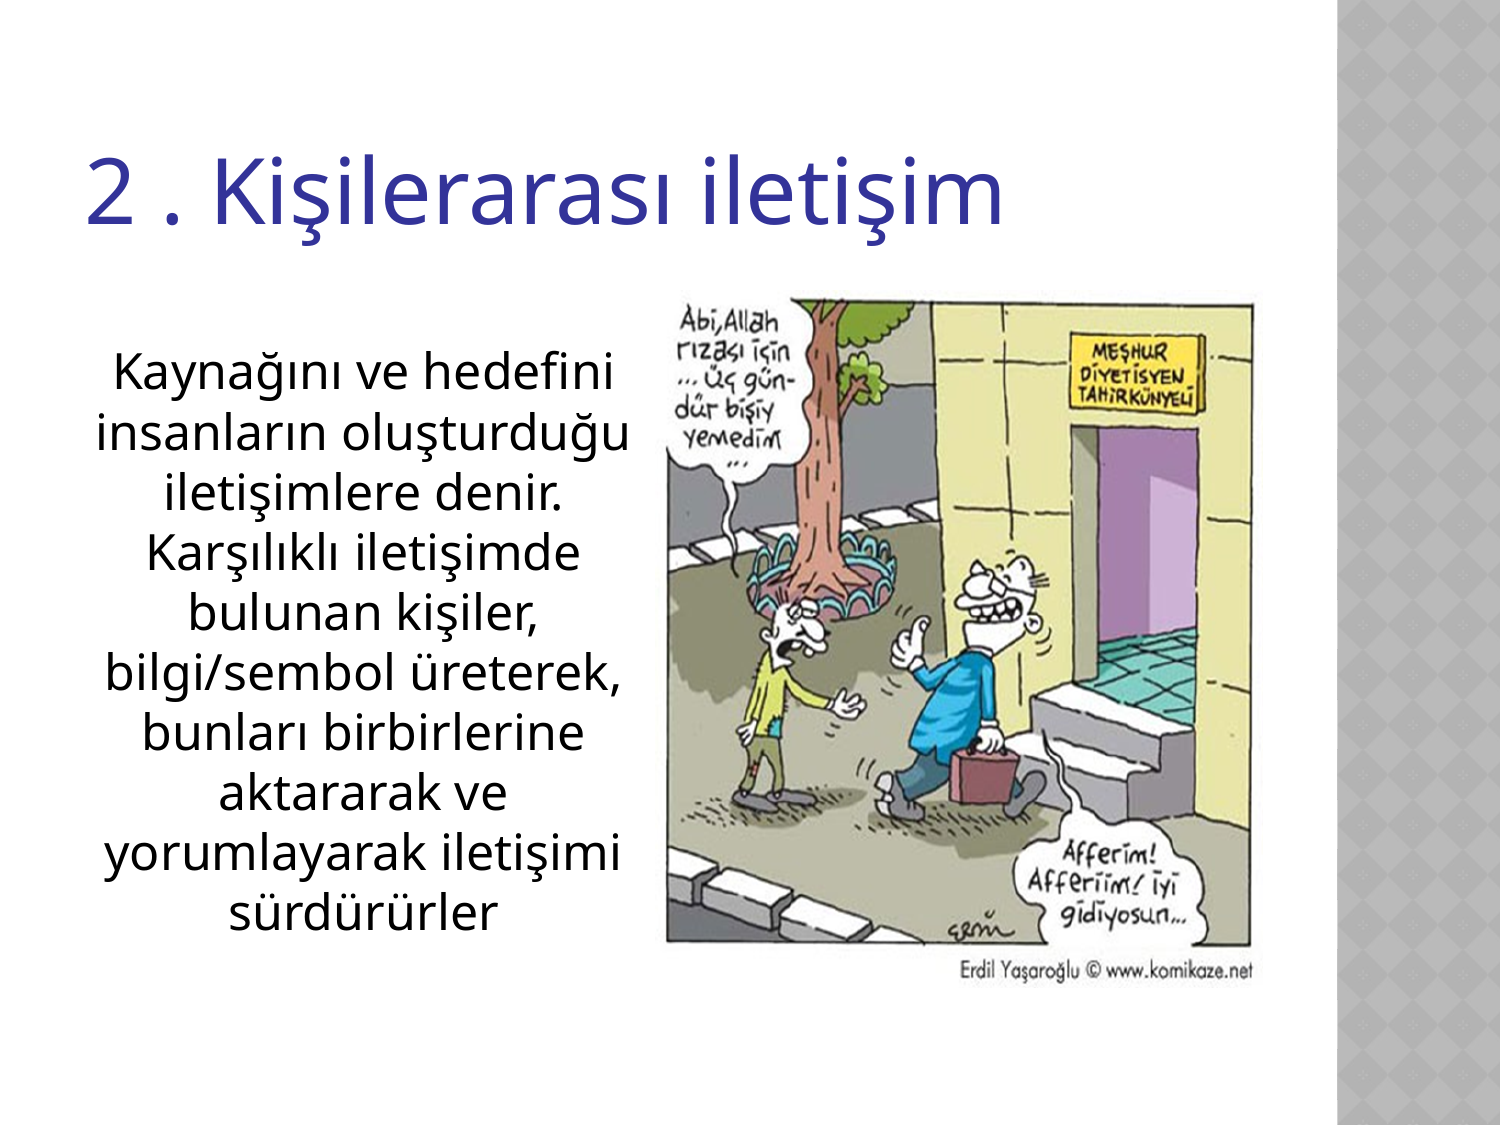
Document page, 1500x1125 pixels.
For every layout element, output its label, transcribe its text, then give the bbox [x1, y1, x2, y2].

title 2 . Kişilerarası iletişim [77, 55, 1266, 243]
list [654, 290, 1264, 989]
list Kaynağını ve hedefini insanların oluşturduğu iletişimlere denir. Karşılıklı iletişimde bulunan kişiler, bilgi/sembol üreterek, bunları birbirlerine aktararak ve yorumlayarak iletişimi sürdürürler [74, 262, 653, 1006]
